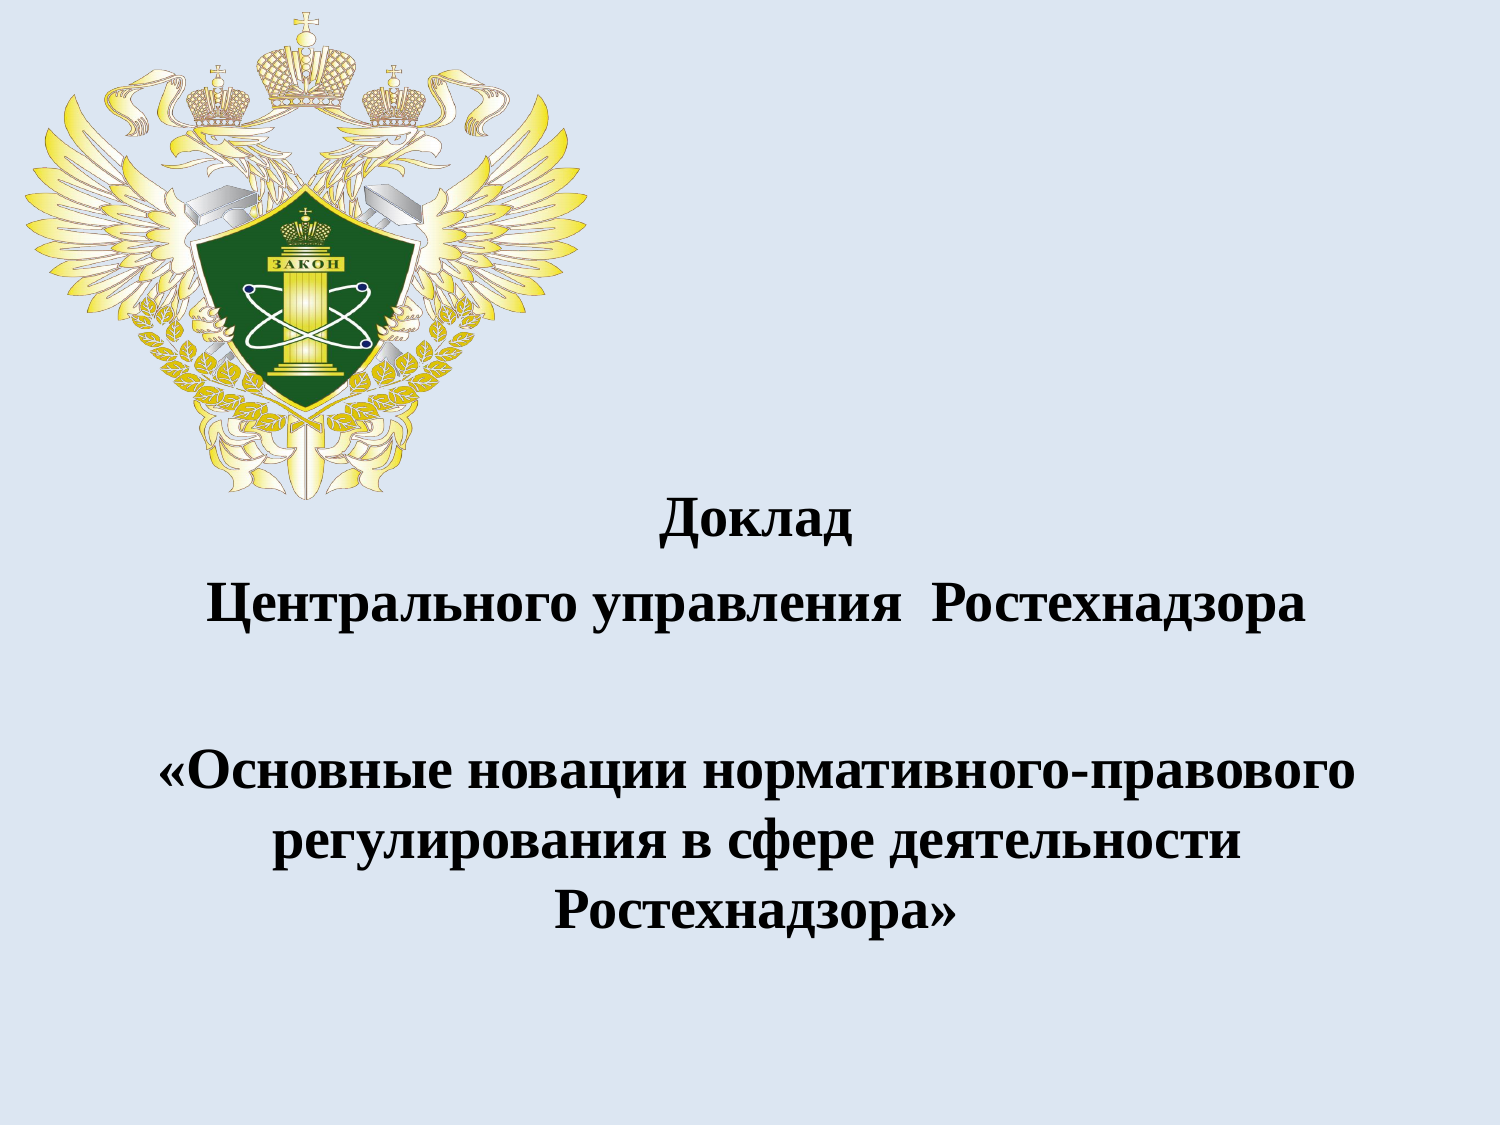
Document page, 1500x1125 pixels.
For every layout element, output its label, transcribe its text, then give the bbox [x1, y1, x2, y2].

text_box [24, 12, 588, 500]
text_box Доклад Центрального управления Ростехнадзора «Основные новации нормативного-правового регулирования в сфере деятельности Ростехнадзора» [62, 462, 1450, 1025]
